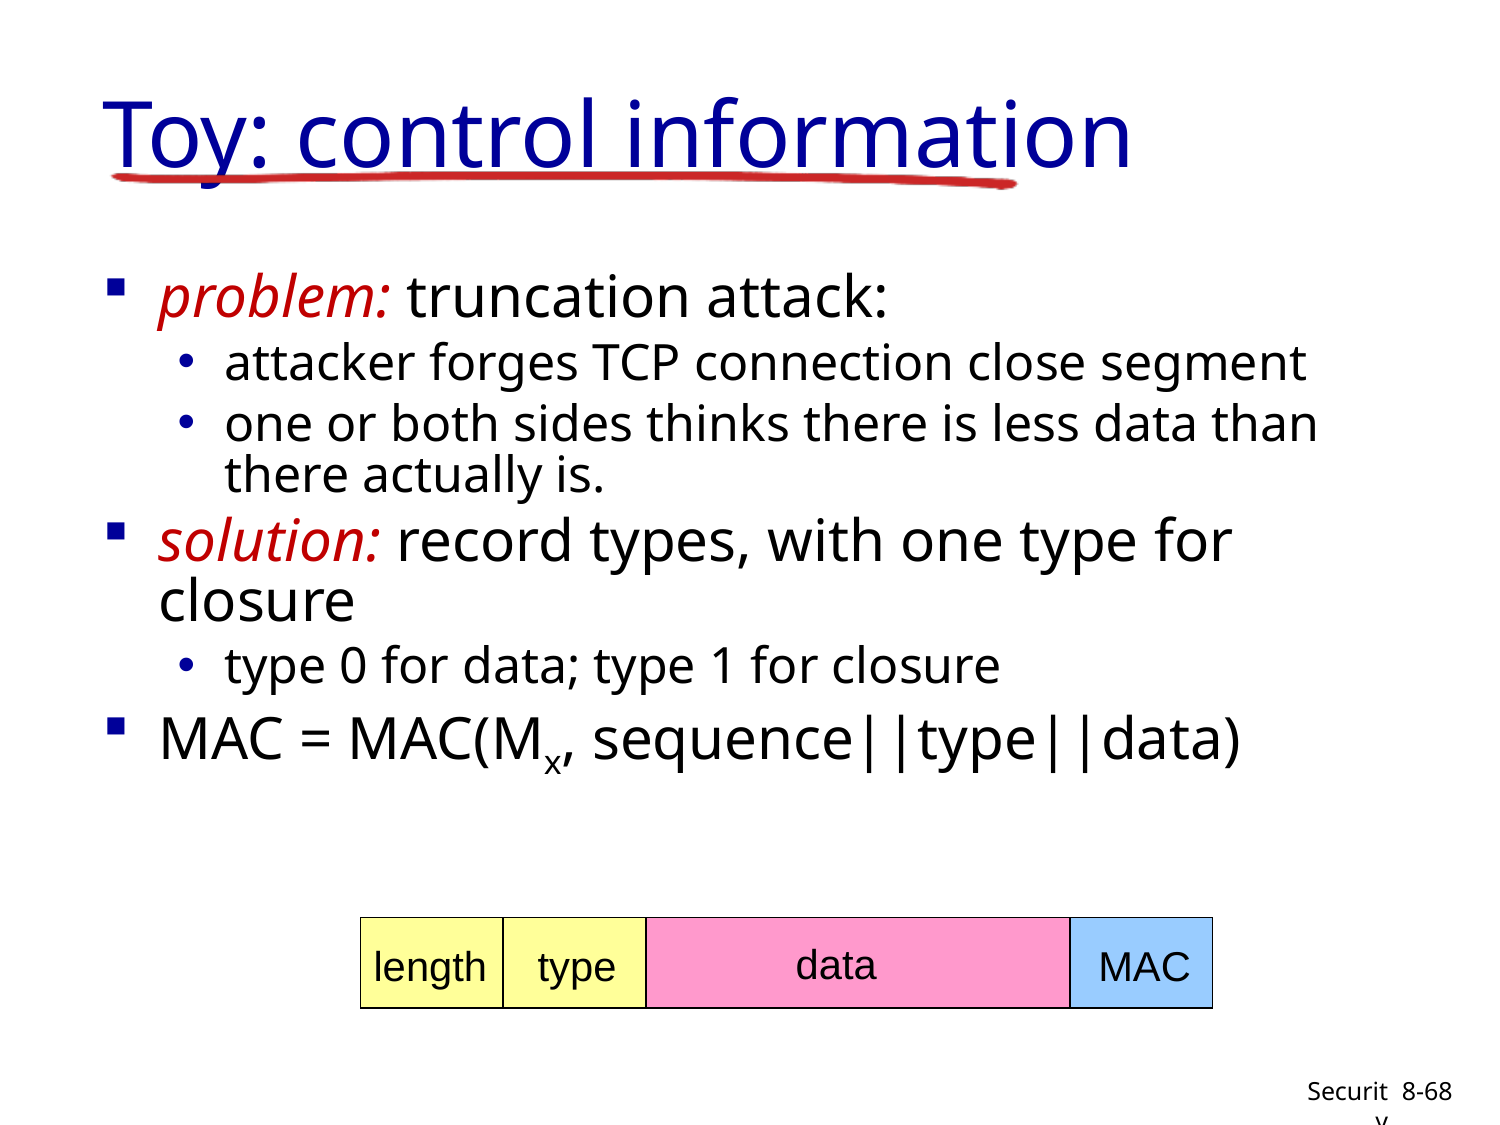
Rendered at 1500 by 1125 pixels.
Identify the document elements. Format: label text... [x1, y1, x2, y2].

text_box [360, 917, 503, 932]
footer Security [1284, 1067, 1403, 1110]
picture [106, 167, 1029, 195]
text_box [645, 917, 1069, 1009]
text_box [1069, 917, 1213, 1009]
text_box MAC [1083, 932, 1207, 997]
text_box type [522, 932, 632, 997]
title Toy: control information [87, 37, 1363, 225]
text_box length [358, 932, 503, 997]
list problem: truncation attack: attacker forges TCP connection close segment one or both sides thinks there is less data than there actually is. solution: record types, with one type for closure type 0 for data; type 1 for closure MAC = MAC(Mx, sequence||type||data) [87, 262, 1363, 890]
text_box data [780, 930, 892, 995]
text_box [503, 917, 645, 1009]
text_box 8-68 [1387, 1068, 1500, 1113]
text_box [360, 997, 503, 1009]
